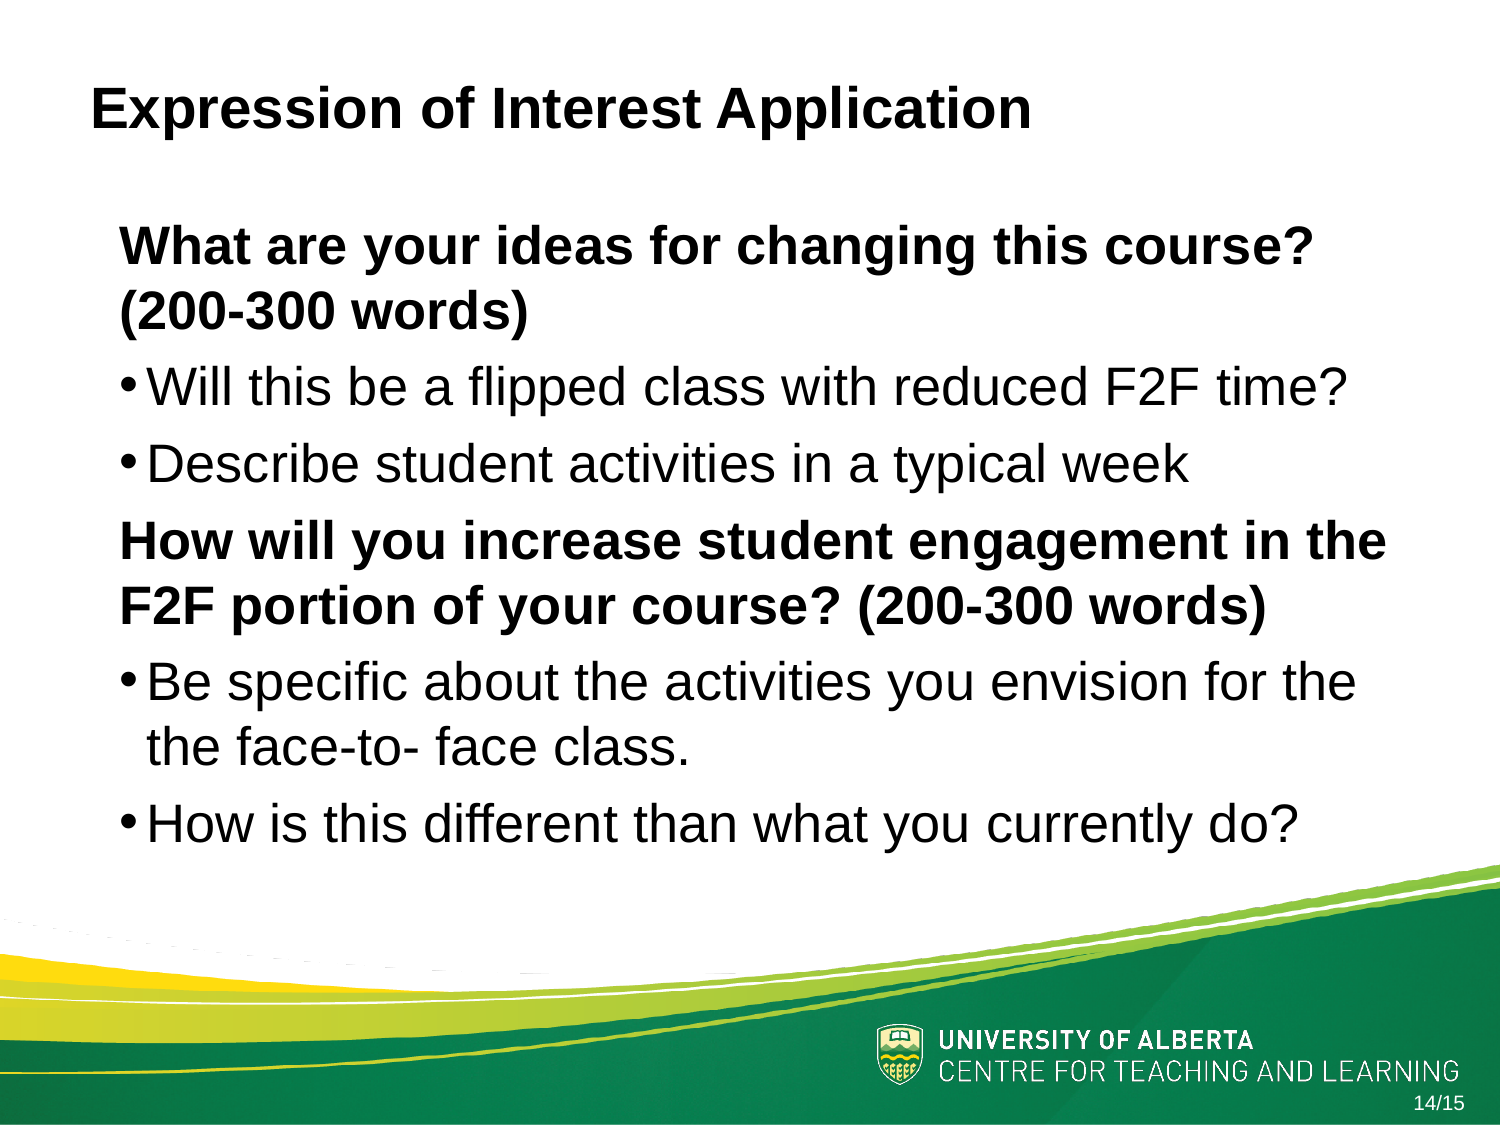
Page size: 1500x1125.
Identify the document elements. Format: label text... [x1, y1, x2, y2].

picture [0, 856, 1500, 1125]
title Expression of Interest Application [75, 65, 1425, 145]
slide_number 14/15 [1398, 1081, 1500, 1122]
list What are your ideas for changing this course? (200-300 words) Will this be a flipped class with reduced F2F time? Describe student activities in a typical week How will you increase student engagement in the F2F portion of your course? (200-300 words) Be specific about the activities you envision for the the face-to- face class. How is this different than what you currently do? [75, 195, 1425, 938]
